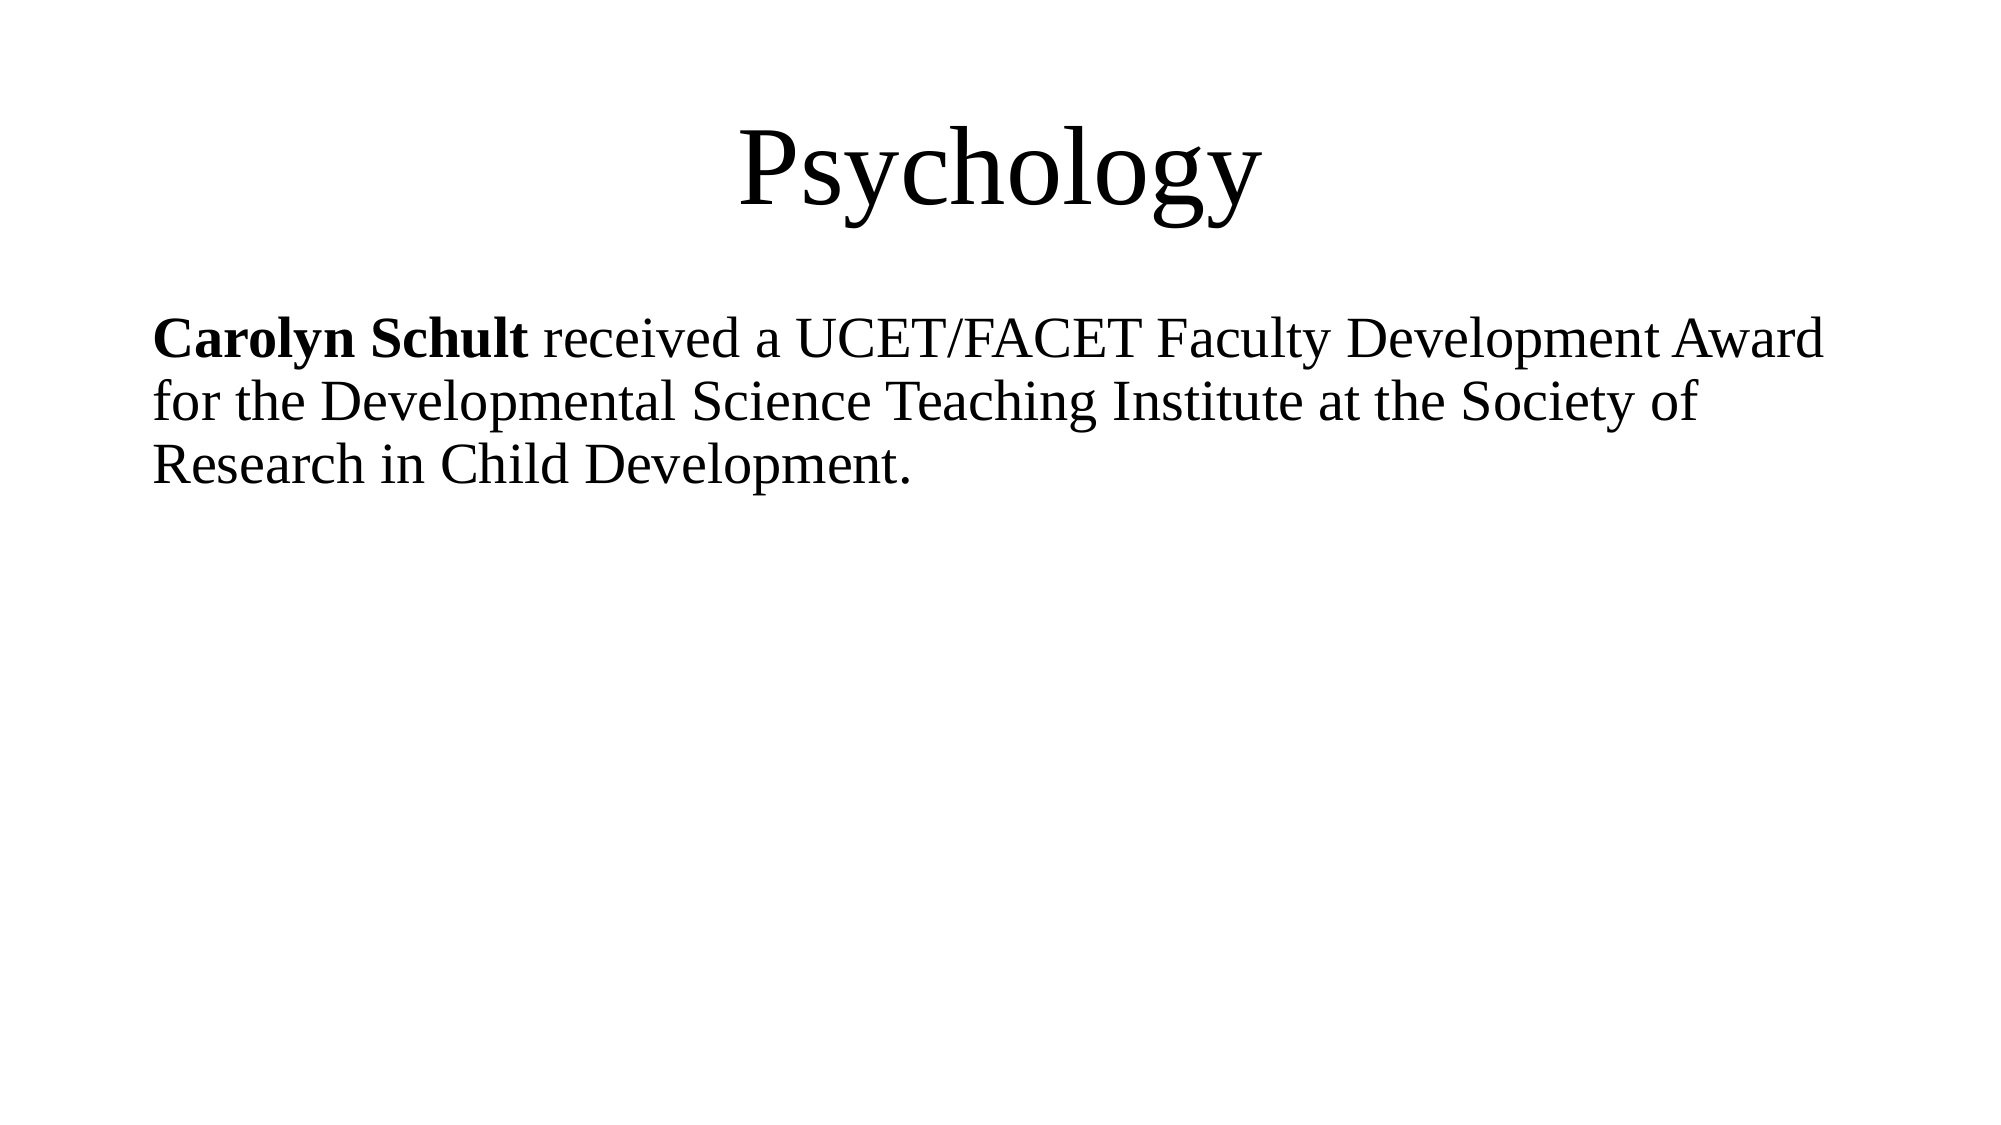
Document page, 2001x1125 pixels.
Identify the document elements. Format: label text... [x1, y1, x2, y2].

title Psychology [137, 59, 1863, 278]
list Carolyn Schult received a UCET/FACET Faculty Development Award for the Developmental Science Teaching Institute at the Society of Research in Child Development. [137, 299, 1863, 1014]
